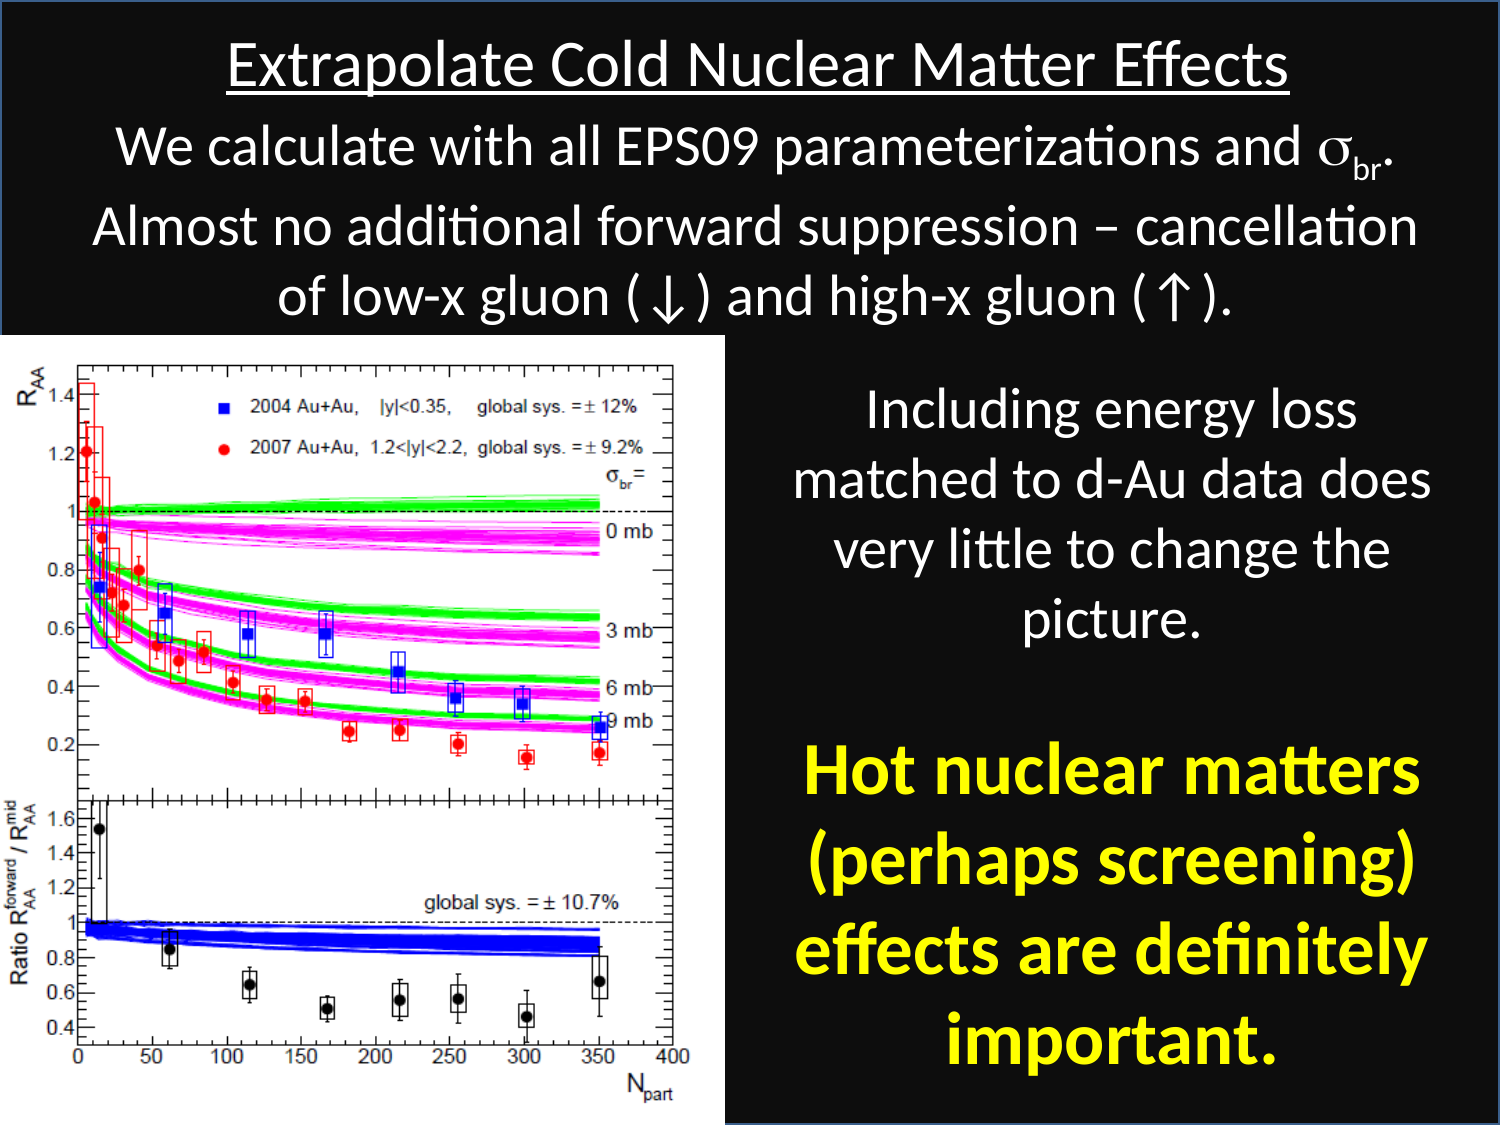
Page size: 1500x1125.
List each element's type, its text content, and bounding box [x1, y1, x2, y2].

text_box Including energy loss matched to d-Au data does very little to change the picture. Hot nuclear matters (perhaps screening) effects are definitely important. [774, 362, 1450, 1088]
text_box Extrapolate Cold Nuclear Matter Effects [211, 12, 1306, 99]
picture [0, 335, 726, 1125]
text_box We calculate with all EPS09 parameterizations and sbr. Almost no additional forward suppression – cancellation of low-x gluon (↓) and high-x gluon (↑). [49, 99, 1463, 335]
